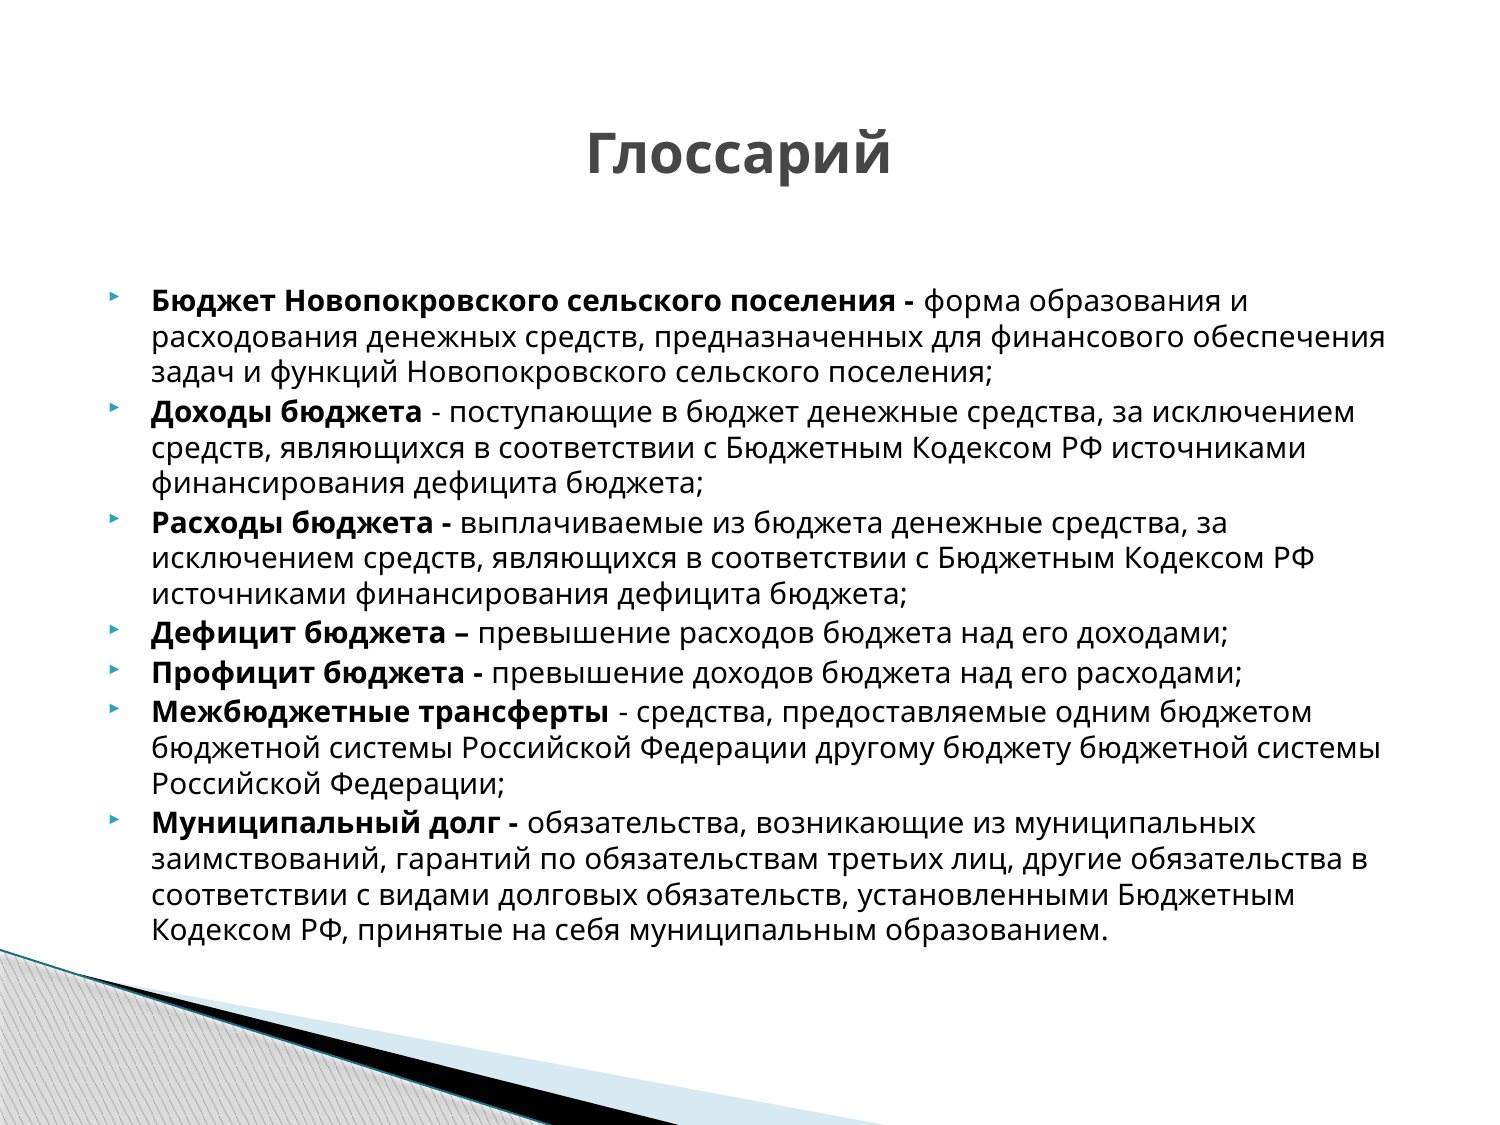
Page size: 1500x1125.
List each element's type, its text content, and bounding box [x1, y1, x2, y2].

list Бюджет Новопокровского сельского поселения - форма образования и расходования денежных средств, предназначенных для финансового обеспечения задач и функций Новопокровского сельского поселения; Доходы бюджета - поступающие в бюджет денежные средства, за исключением средств, являющихся в соответствии с Бюджетным Кодексом РФ источниками финансирования дефицита бюджета; Расходы бюджета - выплачиваемые из бюджета денежные средства, за исключением средств, являющихся в соответствии с Бюджетным Кодексом РФ источниками финансирования дефицита бюджета; Дефицит бюджета – превышение расходов бюджета над его доходами; Профицит бюджета - превышение доходов бюджета над его расходами; Межбюджетные трансферты - средства, предоставляемые одним бюджетом бюджетной системы Российской Федерации другому бюджету бюджетной системы Российской Федерации; Муниципальный долг - обязательства, возникающие из муниципальных заимствований, гарантий по обязательствам третьих лиц, другие обязательства в соответствии с видами долговых обязательств, установленными Бюджетным Кодексом РФ, принятые на себя муниципальным образованием. [75, 243, 1425, 986]
title Глоссарий [75, 45, 1425, 233]
